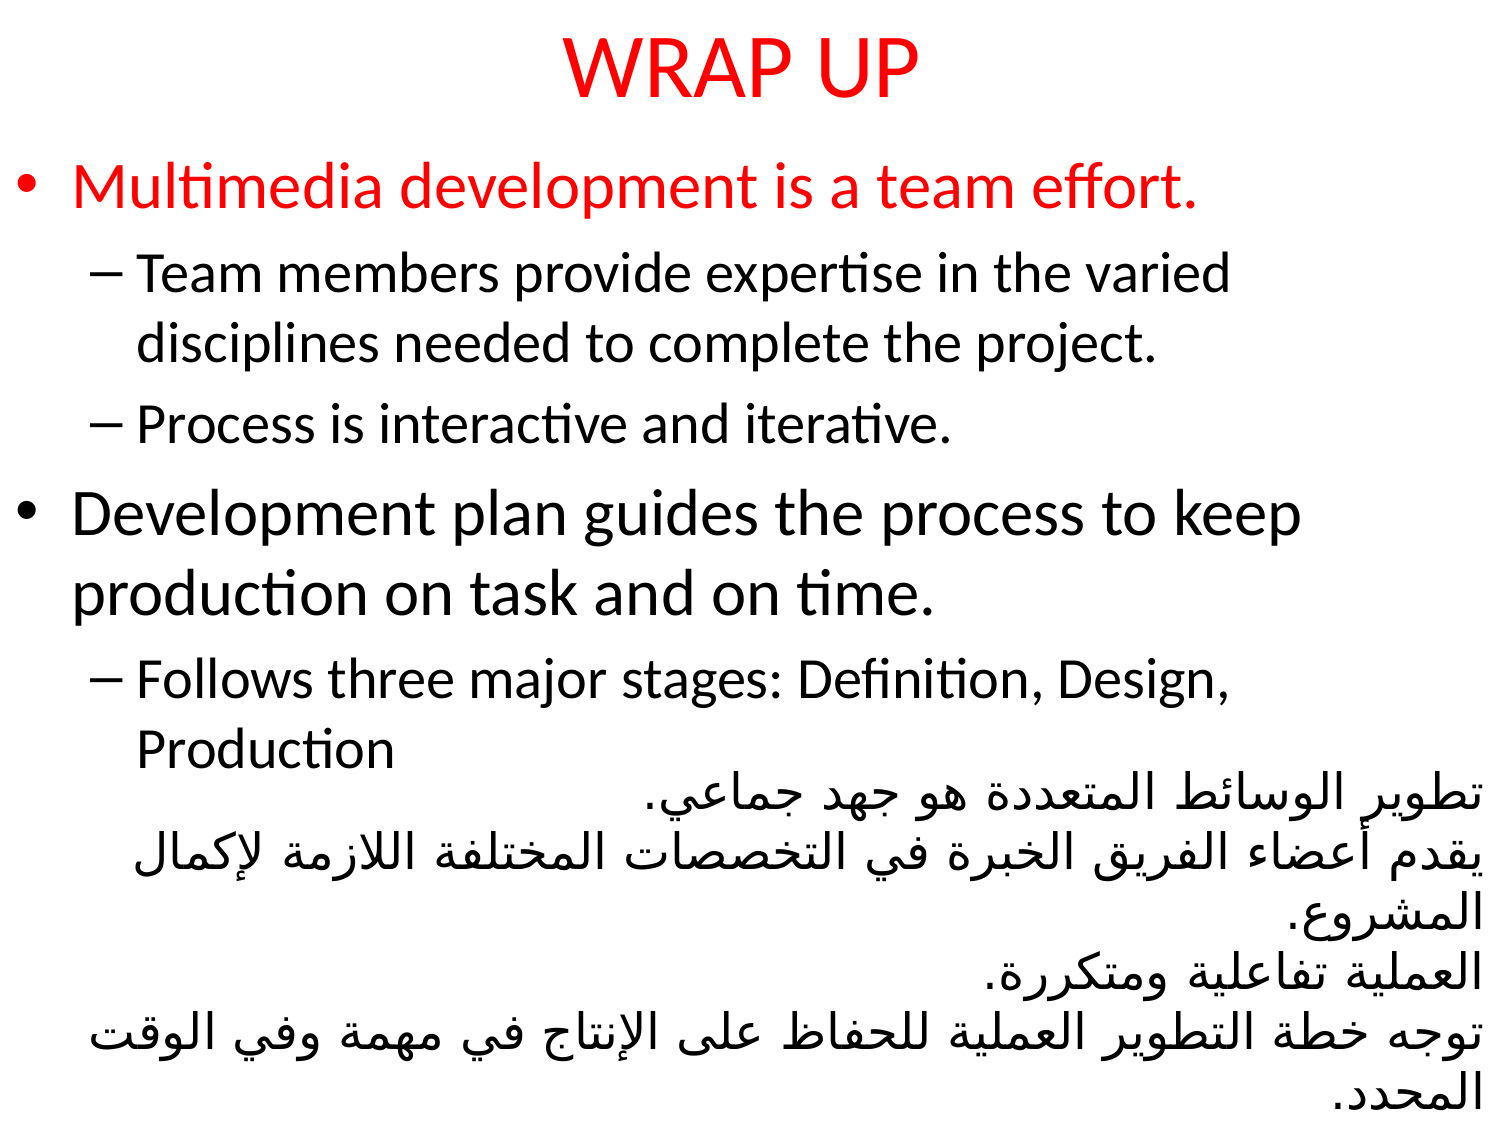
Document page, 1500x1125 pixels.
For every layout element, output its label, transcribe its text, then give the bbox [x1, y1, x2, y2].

text_box تطوير الوسائط المتعددة هو جهد جماعي. يقدم أعضاء الفريق الخبرة في التخصصات المختلفة اللازمة لإكمال المشروع. العملية تفاعلية ومتكررة. توجه خطة التطوير العملية للحفاظ على الإنتاج في مهمة وفي الوقت المحدد. يتبع ثلاث مراحل رئيسية: التعريف ، التصميم ، الإنتاج [41, 751, 1500, 1125]
title WRAP UP [67, 0, 1418, 134]
list Multimedia development is a team effort. Team members provide expertise in the varied disciplines needed to complete the project. Process is interactive and iterative. Development plan guides the process to keep production on task and on time. Follows three major stages: Definition, Design, Production [0, 134, 1500, 879]
